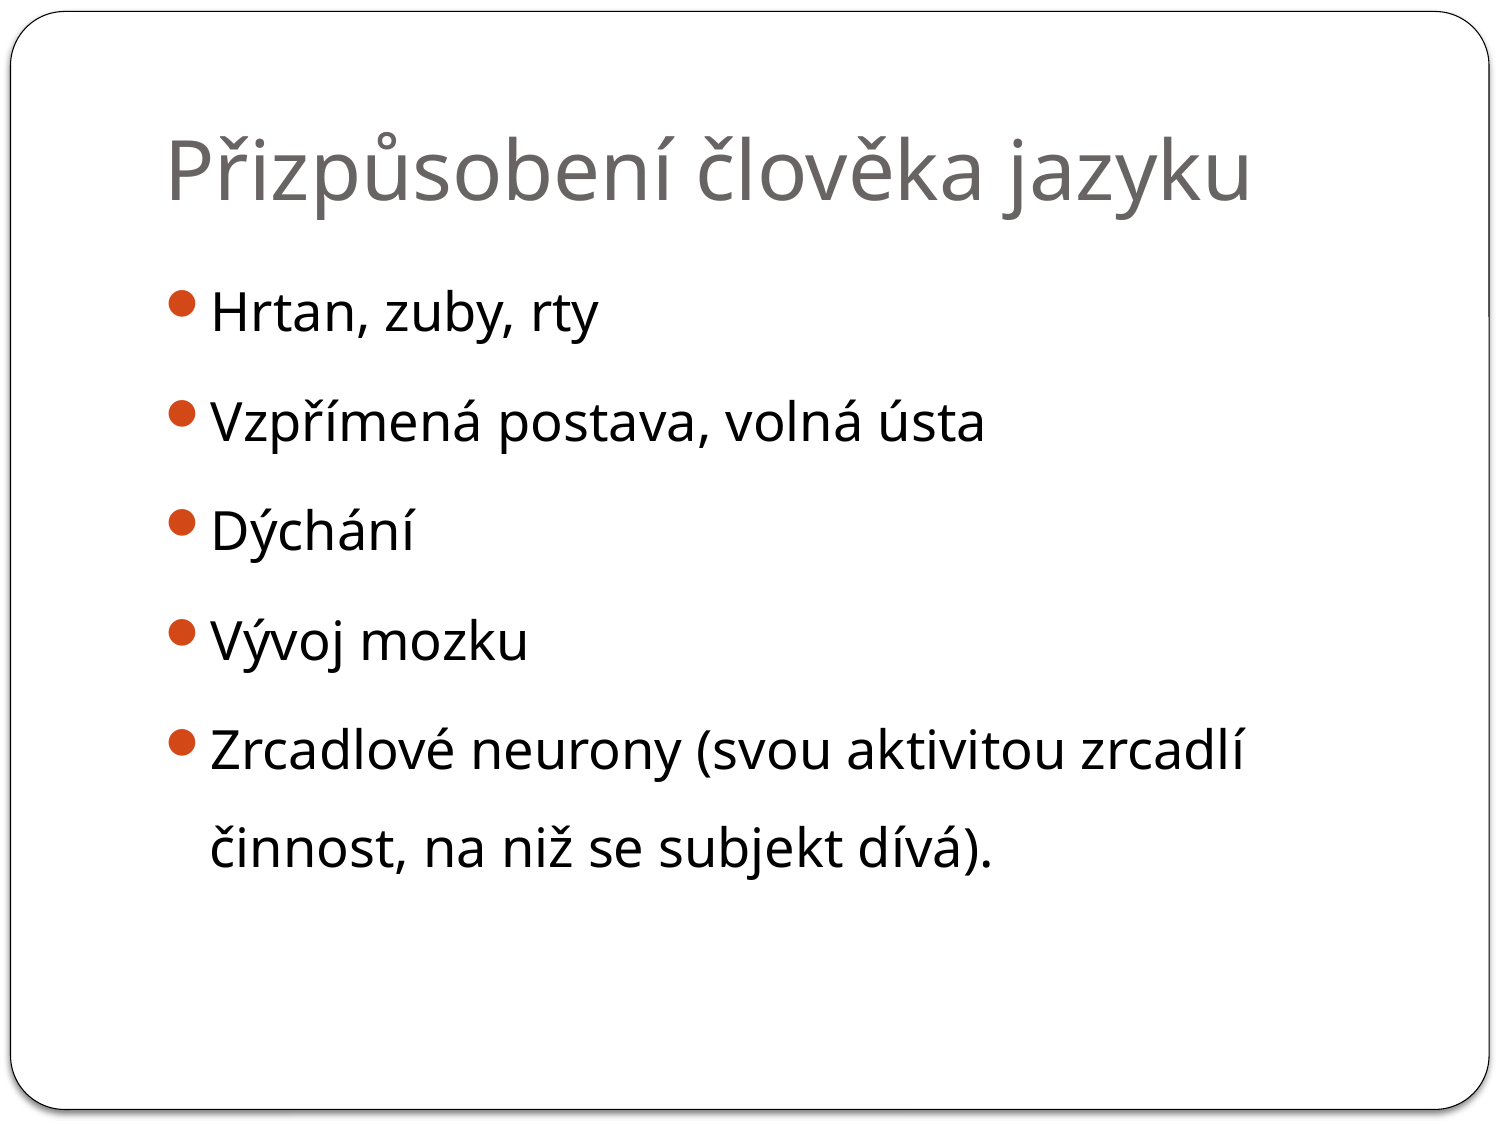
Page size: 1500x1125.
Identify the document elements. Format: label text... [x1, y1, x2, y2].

list Hrtan, zuby, rty Vzpřímená postava, volná ústa Dýchání Vývoj mozku Zrcadlové neurony (svou aktivitou zrcadlí činnost, na niž se subjekt dívá). [150, 237, 1425, 988]
title Přizpůsobení člověka jazyku [150, 45, 1425, 233]
